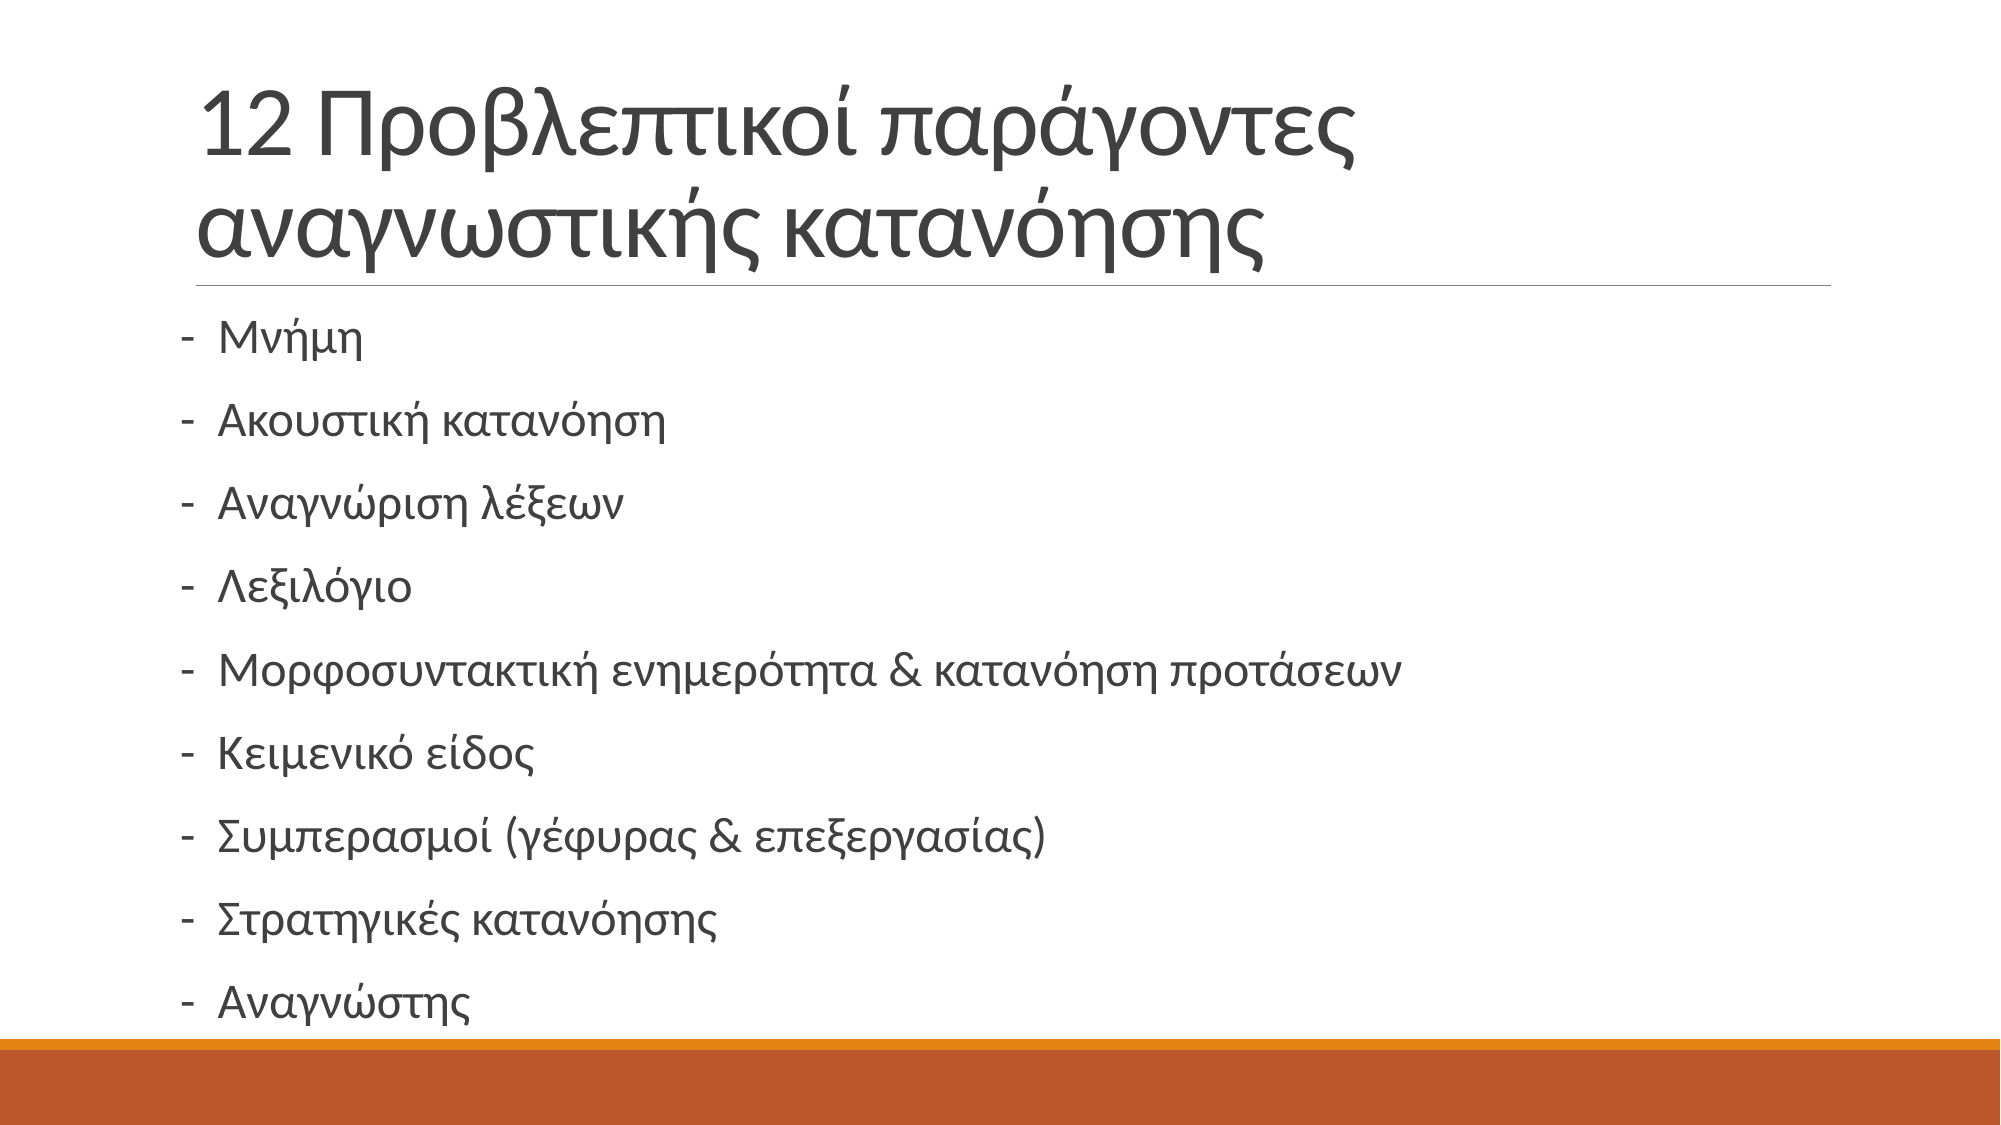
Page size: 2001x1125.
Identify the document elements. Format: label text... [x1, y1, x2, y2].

title 12 Προβλεπτικοί παράγοντες αναγνωστικής κατανόησης [180, 47, 1830, 285]
list - Μνήμη - Ακουστική κατανόηση - Αναγνώριση λέξεων - Λεξιλόγιο - Μορφοσυντακτική ενημερότητα & κατανόηση προτάσεων - Κειμενικό είδος - Συμπερασμοί (γέφυρας & επεξεργασίας) - Στρατηγικές κατανόησης - Αναγνώστης [180, 302, 1830, 1038]
